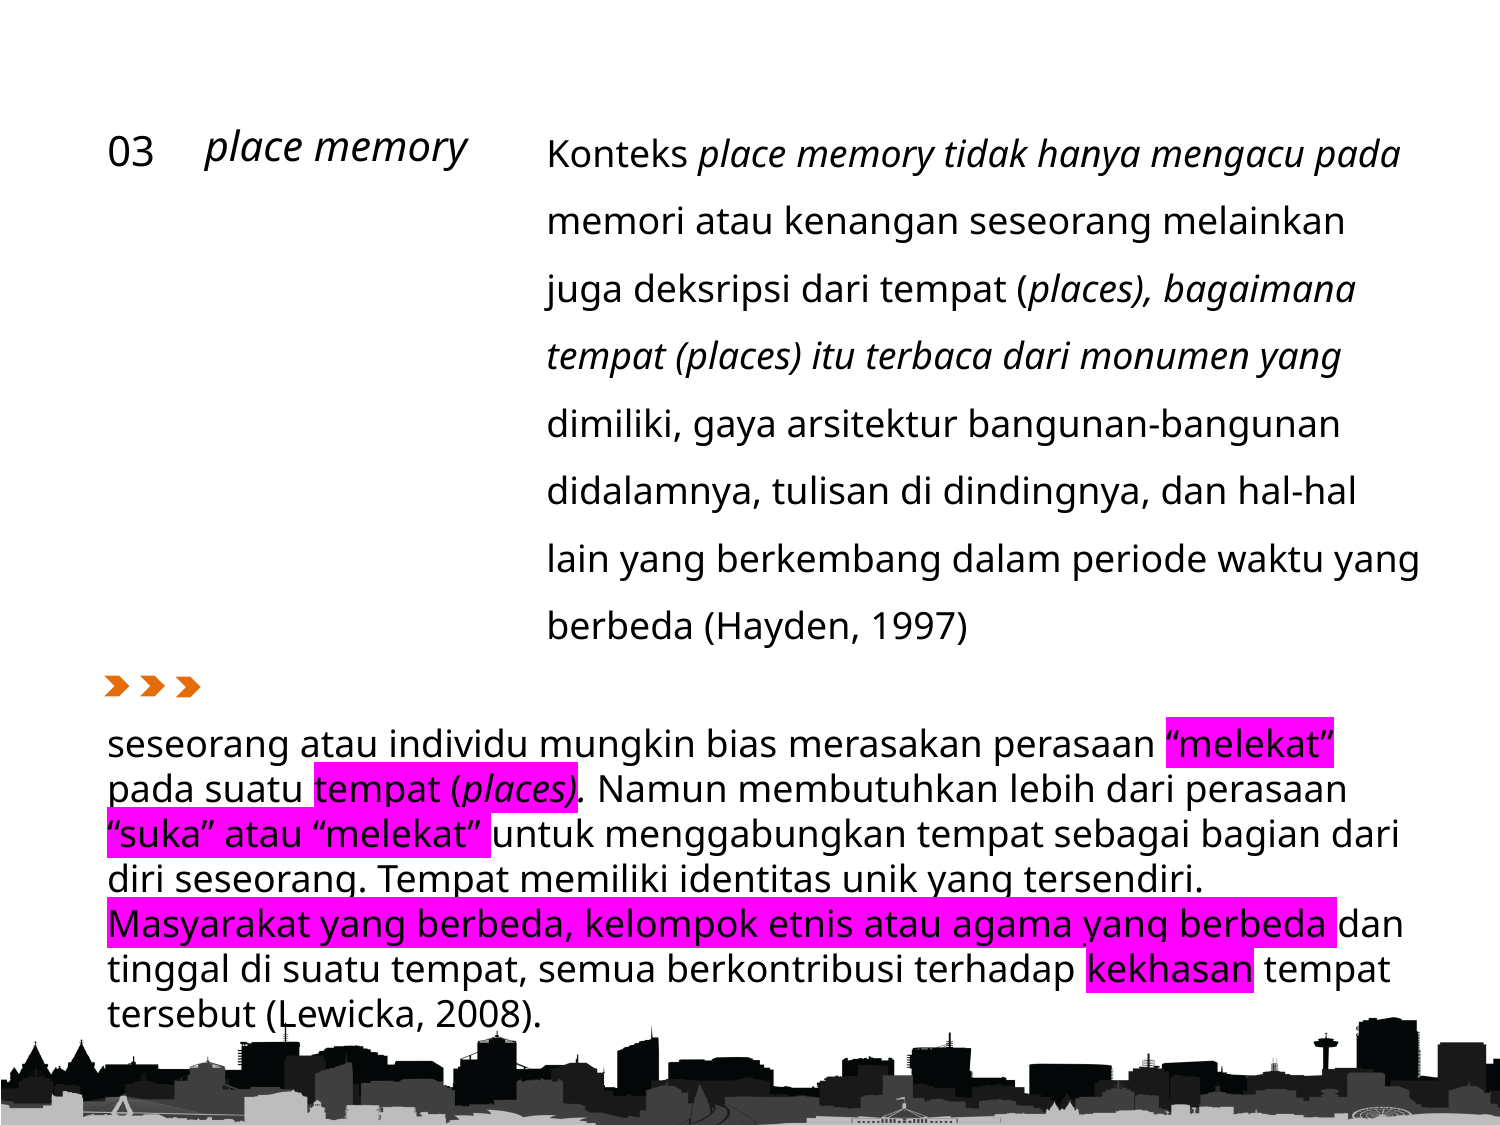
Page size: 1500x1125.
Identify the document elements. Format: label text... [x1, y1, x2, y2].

text_box [138, 673, 168, 699]
text_box Konteks place memory tidak hanya mengacu pada memori atau kenangan seseorang melainkan juga deksripsi dari tempat (places), bagaimana tempat (places) itu terbaca dari monumen yang dimiliki, gaya arsitektur bangunan-bangunan didalamnya, tulisan di dindingnya, dan hal-hal lain yang berkembang dalam periode waktu yang berbeda (Hayden, 1997) [531, 99, 1443, 655]
picture [0, 1012, 1500, 1125]
text_box seseorang atau individu mungkin bias merasakan perasaan “melekat” pada suatu tempat (places). Namun membutuhkan lebih dari perasaan “suka” atau “melekat” untuk menggabungkan tempat sebagai bagian dari diri seseorang. Tempat memiliki identitas unik yang tersendiri. Masyarakat yang berbeda, kelompok etnis atau agama yang berbeda dan tinggal di suatu tempat, semua berkontribusi terhadap kekhasan tempat tersebut (Lewicka, 2008). [92, 712, 1443, 1010]
text_box [173, 674, 203, 700]
text_box place memory [190, 112, 483, 177]
text_box [102, 673, 132, 699]
text_box 03 [92, 117, 188, 183]
